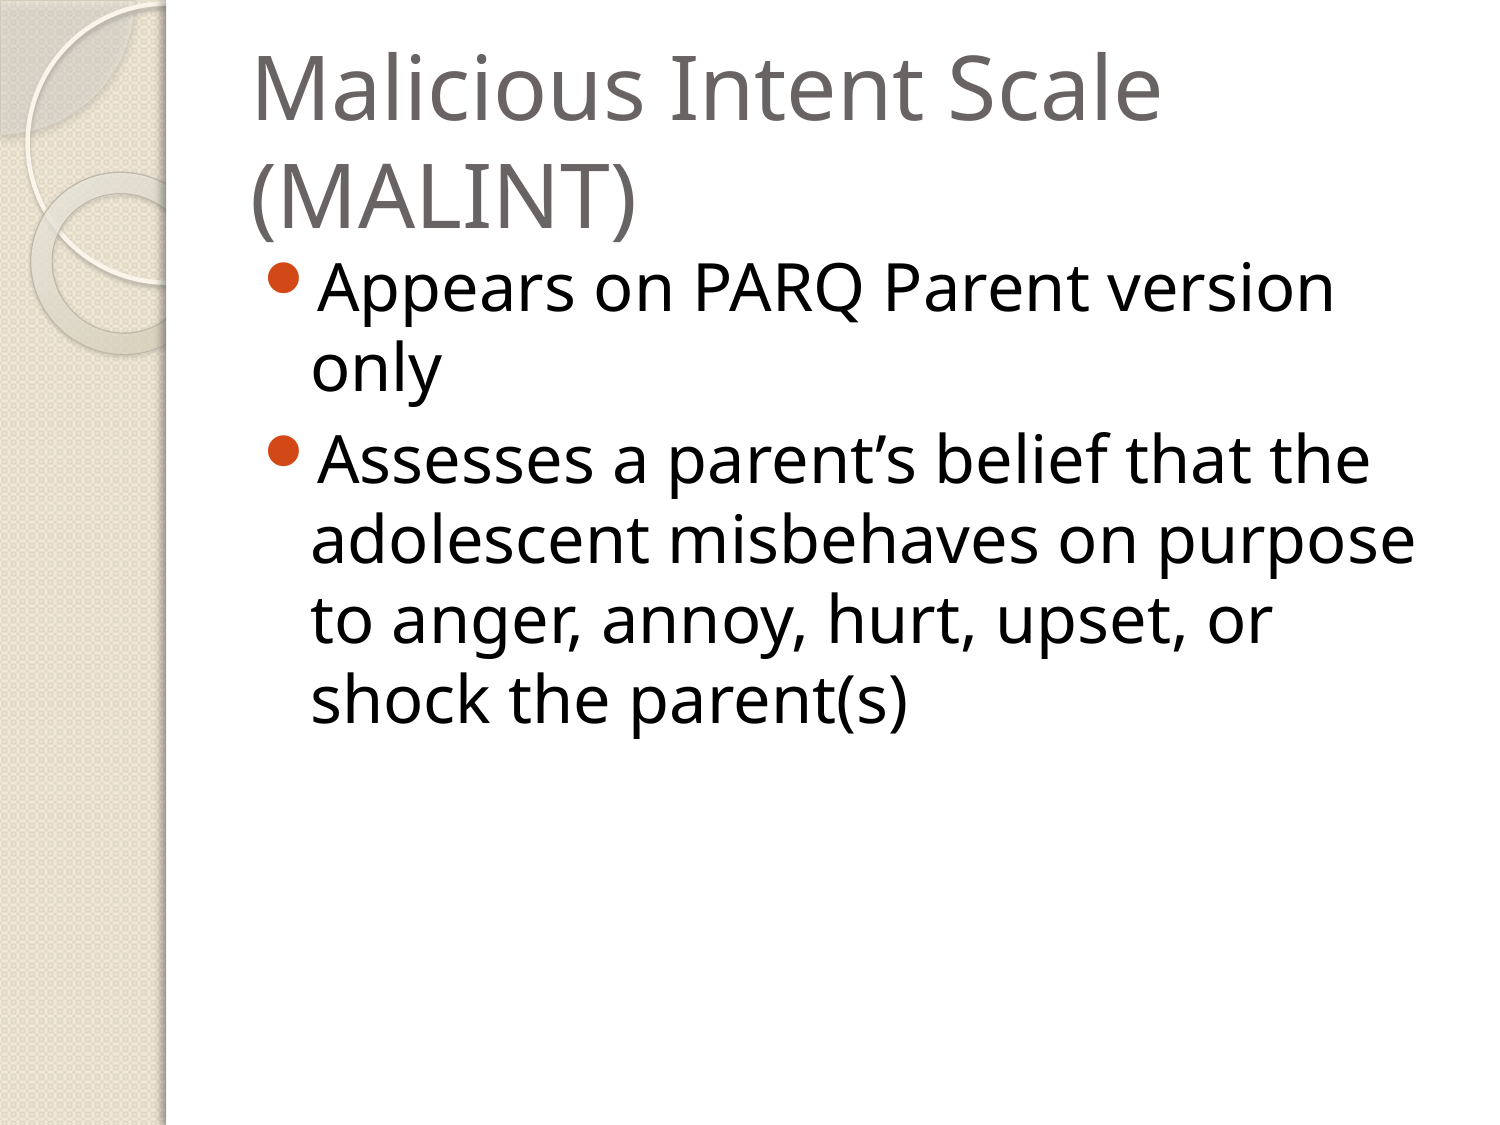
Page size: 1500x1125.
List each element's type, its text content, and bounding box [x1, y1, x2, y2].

list Appears on PARQ Parent version only Assesses a parent’s belief that the adolescent misbehaves on purpose to anger, annoy, hurt, upset, or shock the parent(s) [235, 237, 1466, 1025]
title Malicious Intent Scale (MALINT) [235, 45, 1466, 233]
